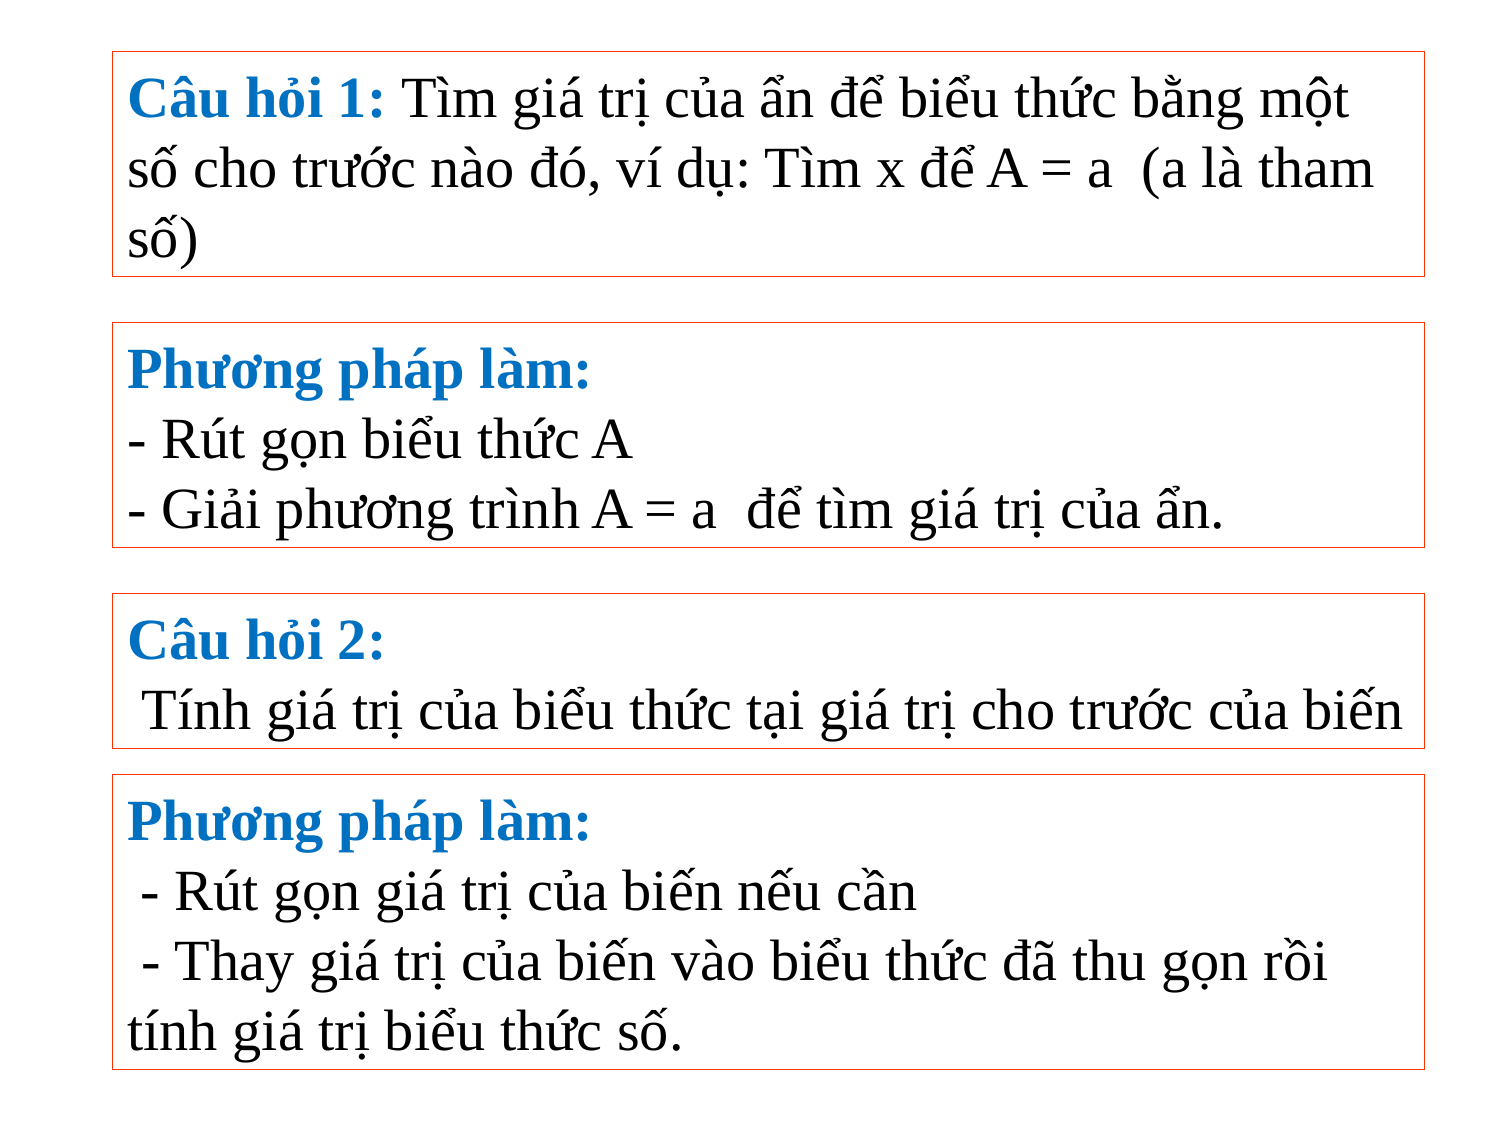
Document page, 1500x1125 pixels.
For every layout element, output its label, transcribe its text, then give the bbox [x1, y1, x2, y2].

text_box Phương pháp làm: - Rút gọn biểu thức A - Giải phương trình A = a để tìm giá trị của ẩn. [112, 322, 1425, 548]
text_box Phương pháp làm: - Rút gọn giá trị của biến nếu cần - Thay giá trị của biến vào biểu thức đã thu gọn rồi tính giá trị biểu thức số. [112, 774, 1425, 1070]
text_box Câu hỏi 1: Tìm giá trị của ẩn để biểu thức bằng một số cho trước nào đó, ví dụ: Tìm x để A = a (a là tham số) [112, 51, 1425, 277]
text_box Câu hỏi 2: Tính giá trị của biểu thức tại giá trị cho trước của biến [112, 593, 1425, 749]
